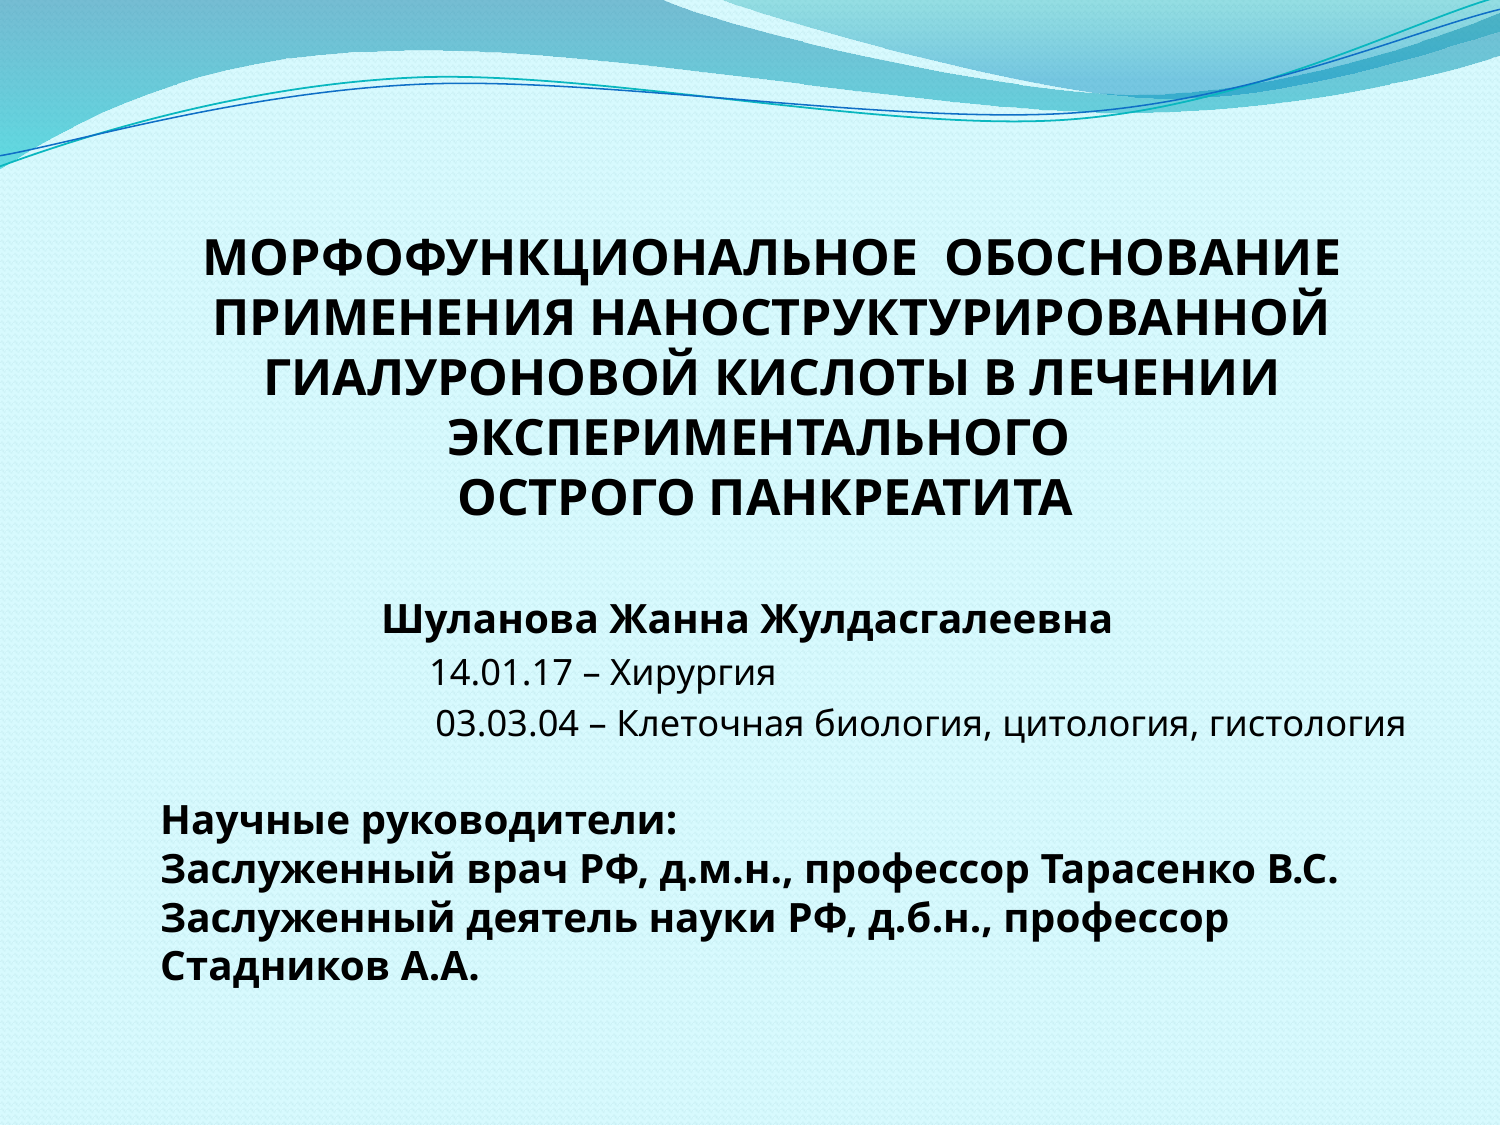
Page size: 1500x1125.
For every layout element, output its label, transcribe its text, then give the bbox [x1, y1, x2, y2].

subtitle Шуланова Жанна Жулдасгалеевна 14.01.17 – Хирургия 03.03.04 – Клеточная биология, цитология, гистология Научные руководители: Заслуженный врач РФ, д.м.н., профессор Тарасенко В.С. Заслуженный деятель науки РФ, д.б.н., профессор Стадников А.А. [87, 529, 1418, 1043]
title МОРФОФУНКЦИОНАЛЬНОЕ ОБОСНОВАНИЕ ПРИМЕНЕНИЯ НАНОСТРУКТУРИРОВАННОЙ ГИАЛУРОНОВОЙ КИСЛОТЫ В ЛЕЧЕНИИ ЭКСПЕРИМЕНТАЛЬНОГО ОСТРОГО ПАНКРЕАТИТА [105, 140, 1442, 586]
